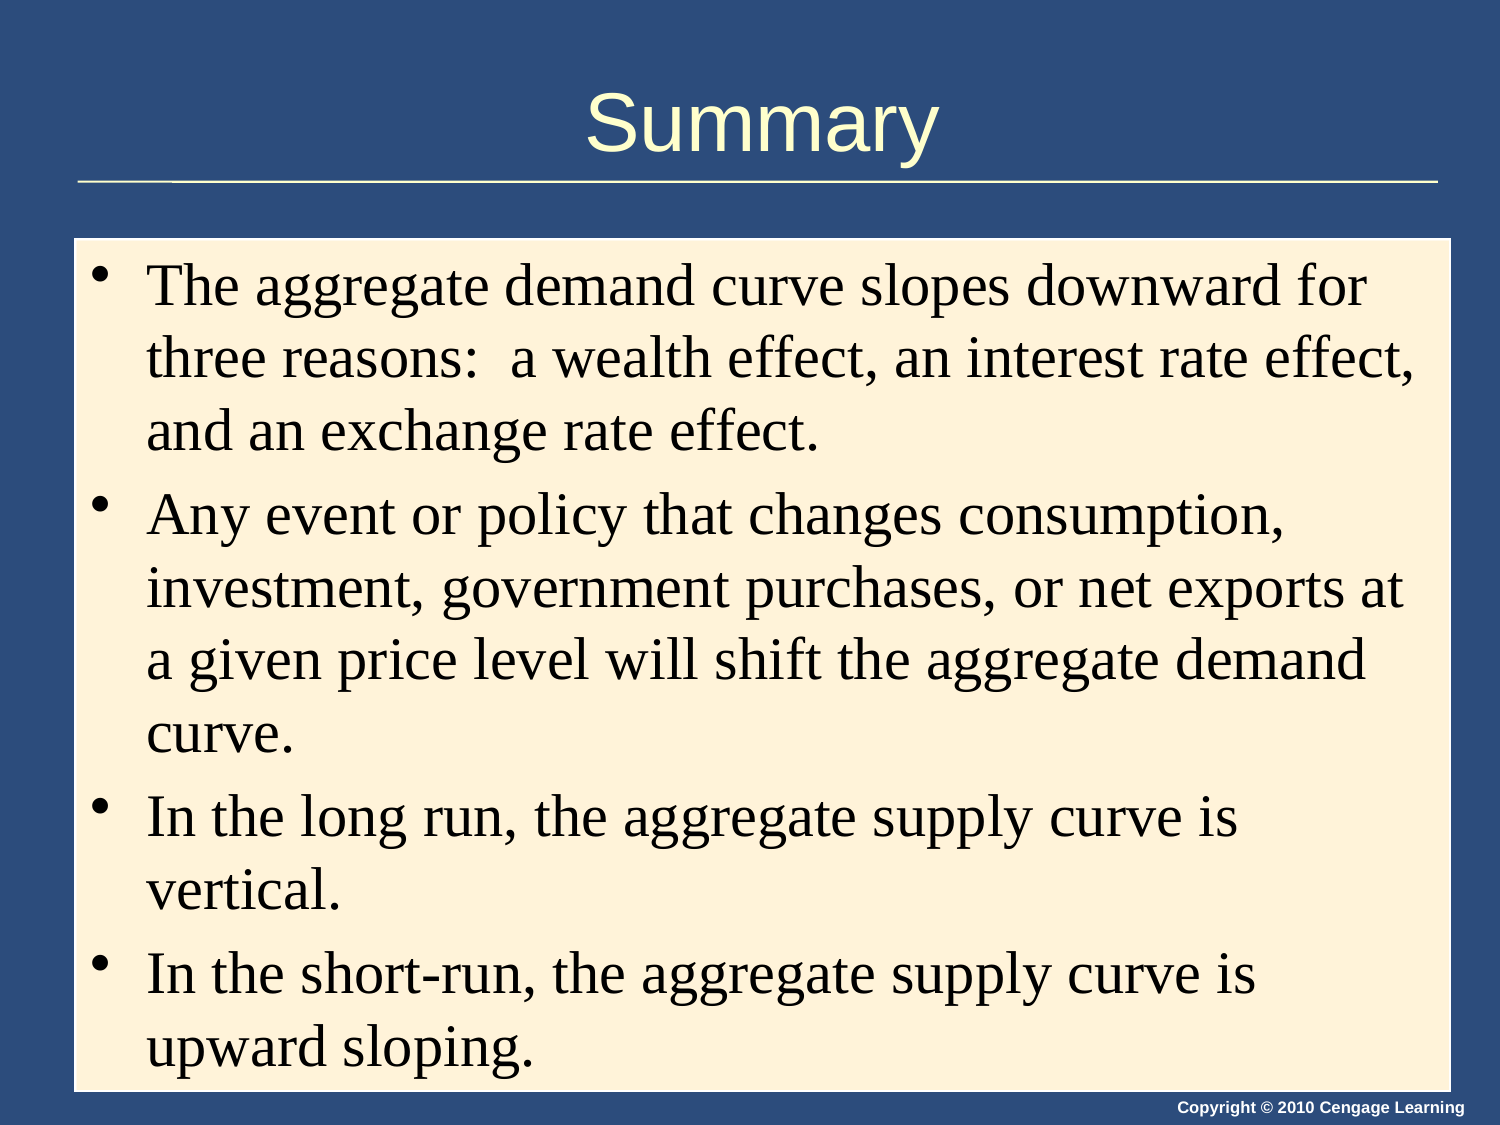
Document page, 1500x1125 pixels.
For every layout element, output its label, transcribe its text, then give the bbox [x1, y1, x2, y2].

list The aggregate demand curve slopes downward for three reasons: a wealth effect, an interest rate effect, and an exchange rate effect. Any event or policy that changes consumption, investment, government purchases, or net exports at a given price level will shift the aggregate demand curve. In the long run, the aggregate supply curve is vertical. In the short-run, the aggregate supply curve is upward sloping. [74, 237, 1450, 1090]
picture [74, 238, 1451, 1092]
title Summary [74, 24, 1451, 226]
